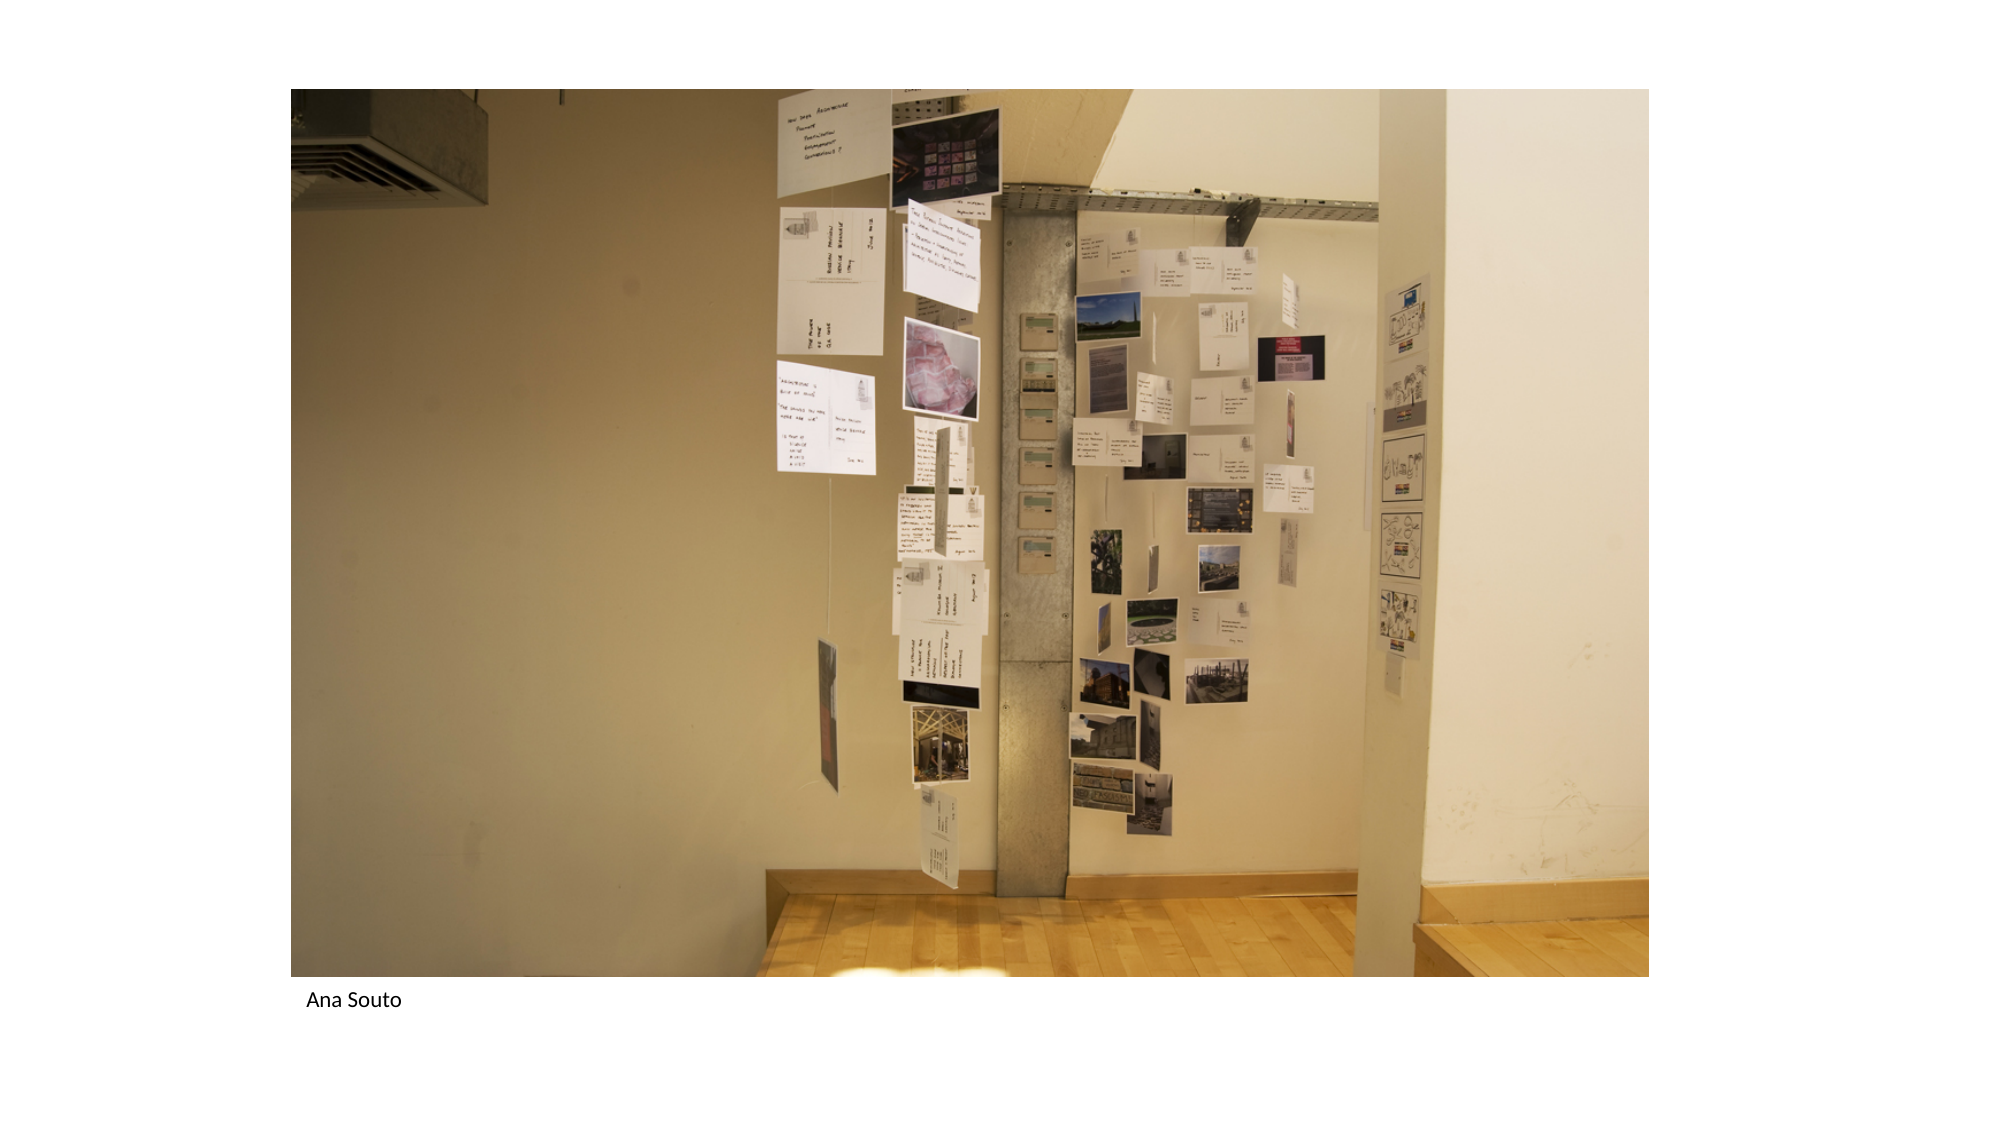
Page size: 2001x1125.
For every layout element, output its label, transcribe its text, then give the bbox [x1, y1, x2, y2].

picture [291, 89, 1649, 977]
text_box Ana Souto [291, 977, 418, 1019]
